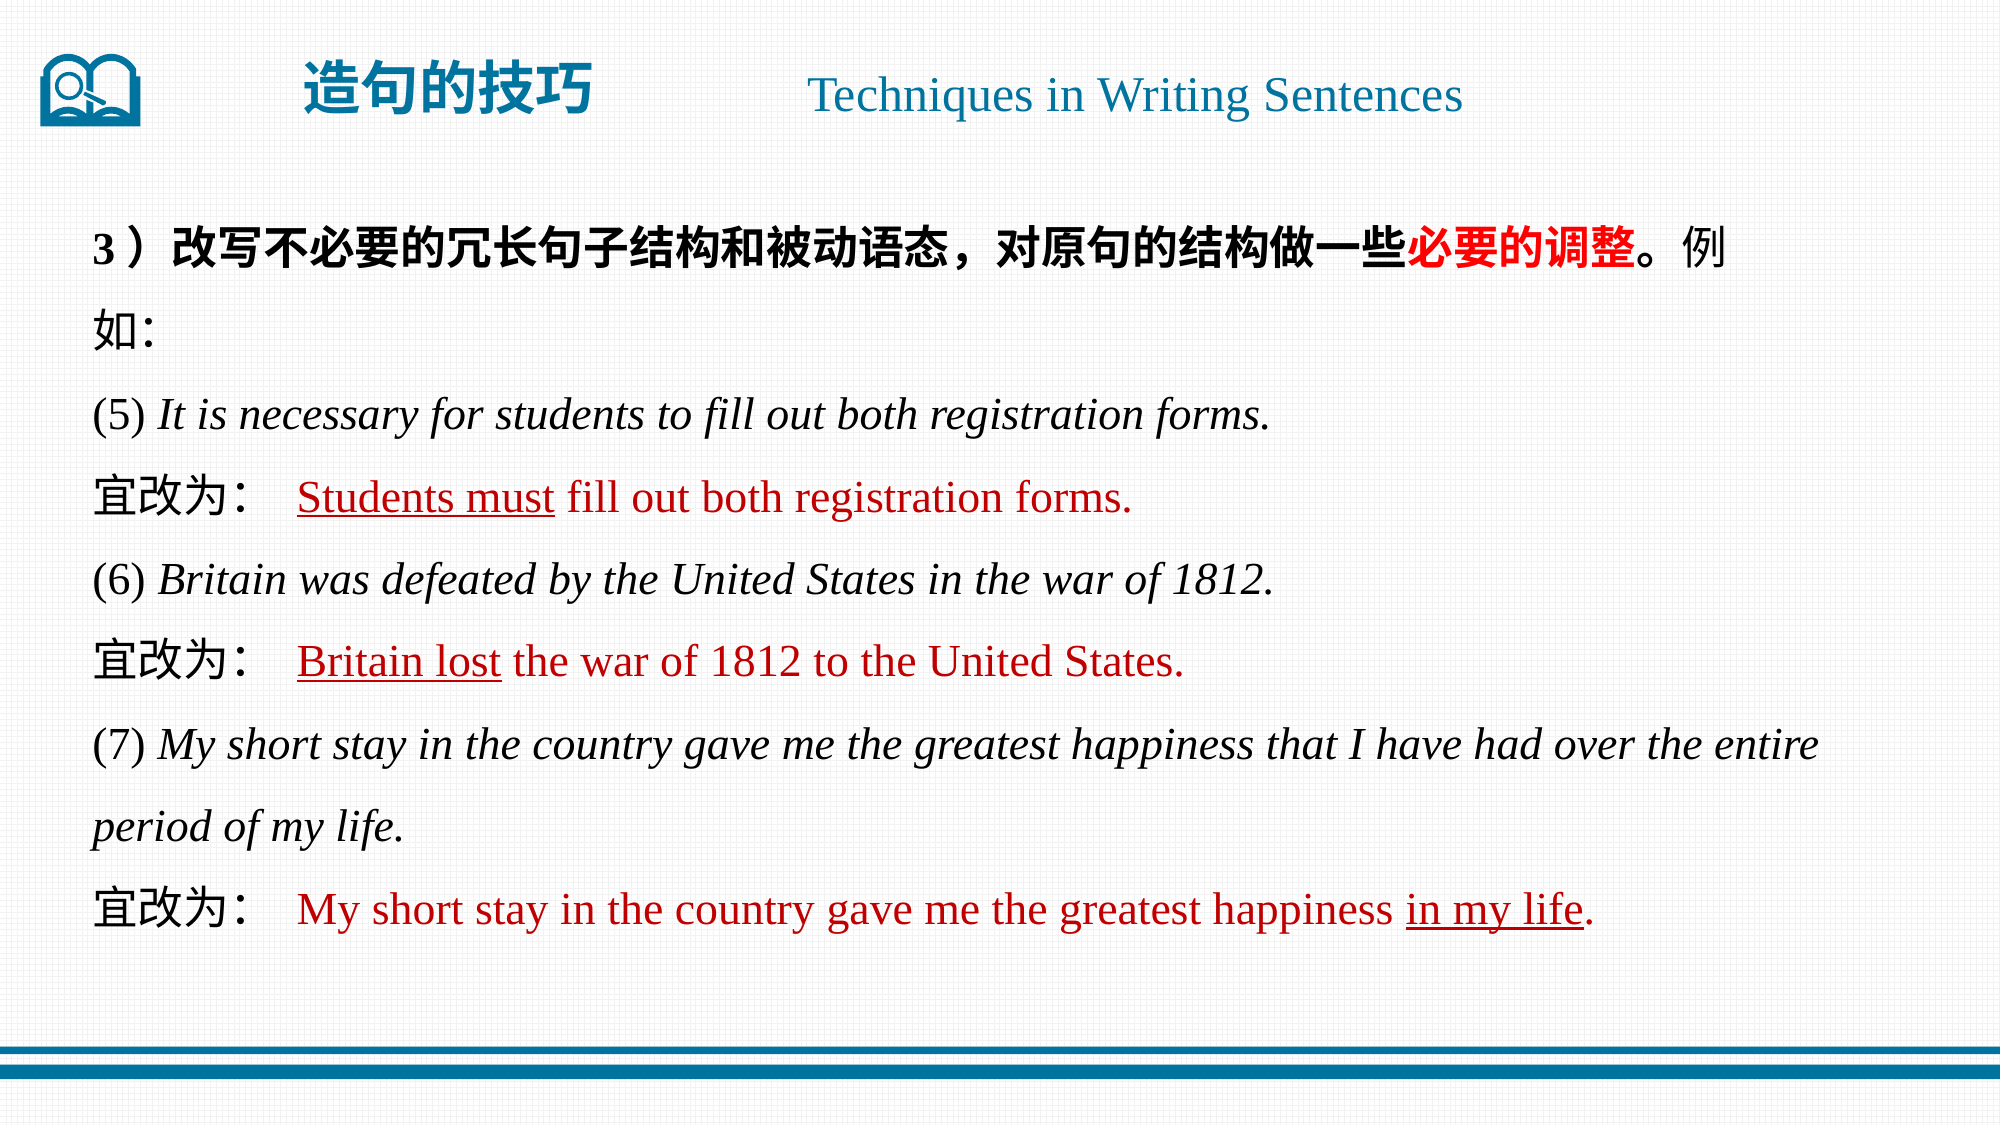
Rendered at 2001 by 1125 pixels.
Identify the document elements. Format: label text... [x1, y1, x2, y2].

text_box 造句的技巧 [0, 43, 897, 129]
text_box Techniques in Writing Sentences [665, 53, 1606, 129]
text_box 3）改写不必要的冗长句子结构和被动语态，对原句的结构做一些必要的调整。例 如： (5) It is necessary for students to fill out both registration forms. 宜改为： Students must fill out both registration forms. (6) Britain was defeated by the United States in the war of 1812. 宜改为： Britain lost the war of 1812 to the United States. (7) My short stay in the country gave me the greatest happiness that I have had over the entire period of my life. 宜改为： My short stay in the country gave me the greatest happiness in my life. [77, 99, 1923, 1026]
